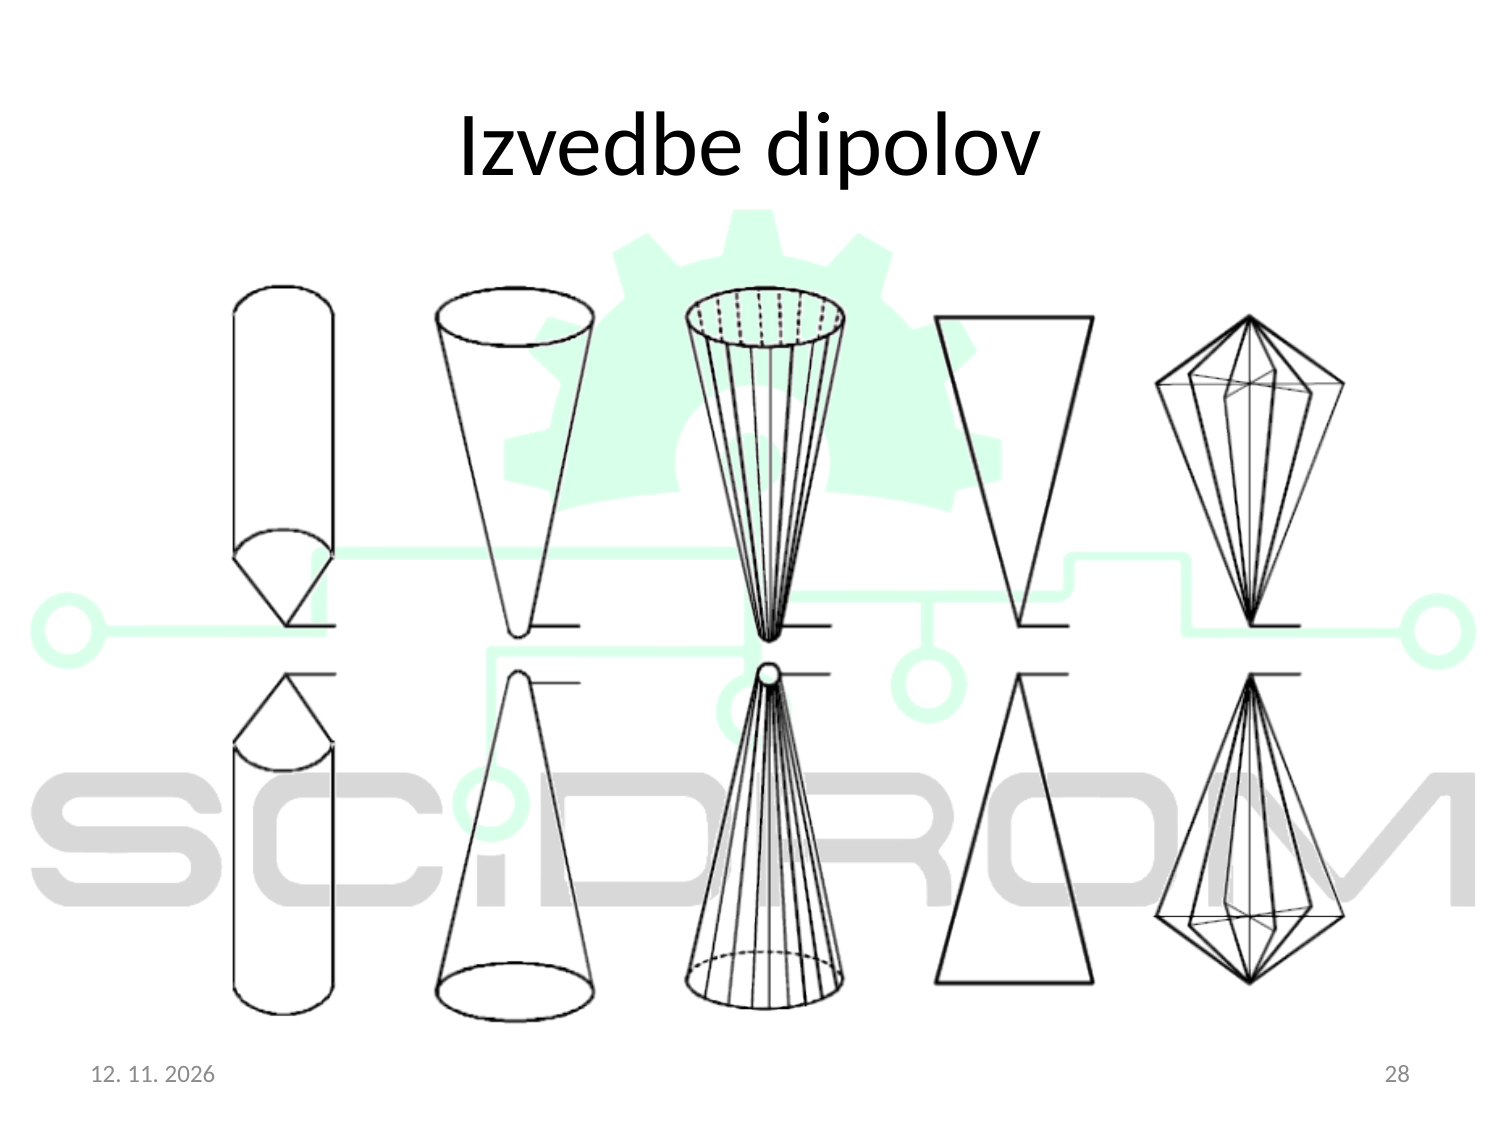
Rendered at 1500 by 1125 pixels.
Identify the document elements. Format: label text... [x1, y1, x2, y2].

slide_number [75, 1042, 425, 1103]
slide_number 28 [1074, 1042, 1425, 1103]
picture [182, 245, 1382, 1053]
title Izvedbe dipolov [75, 45, 1425, 233]
